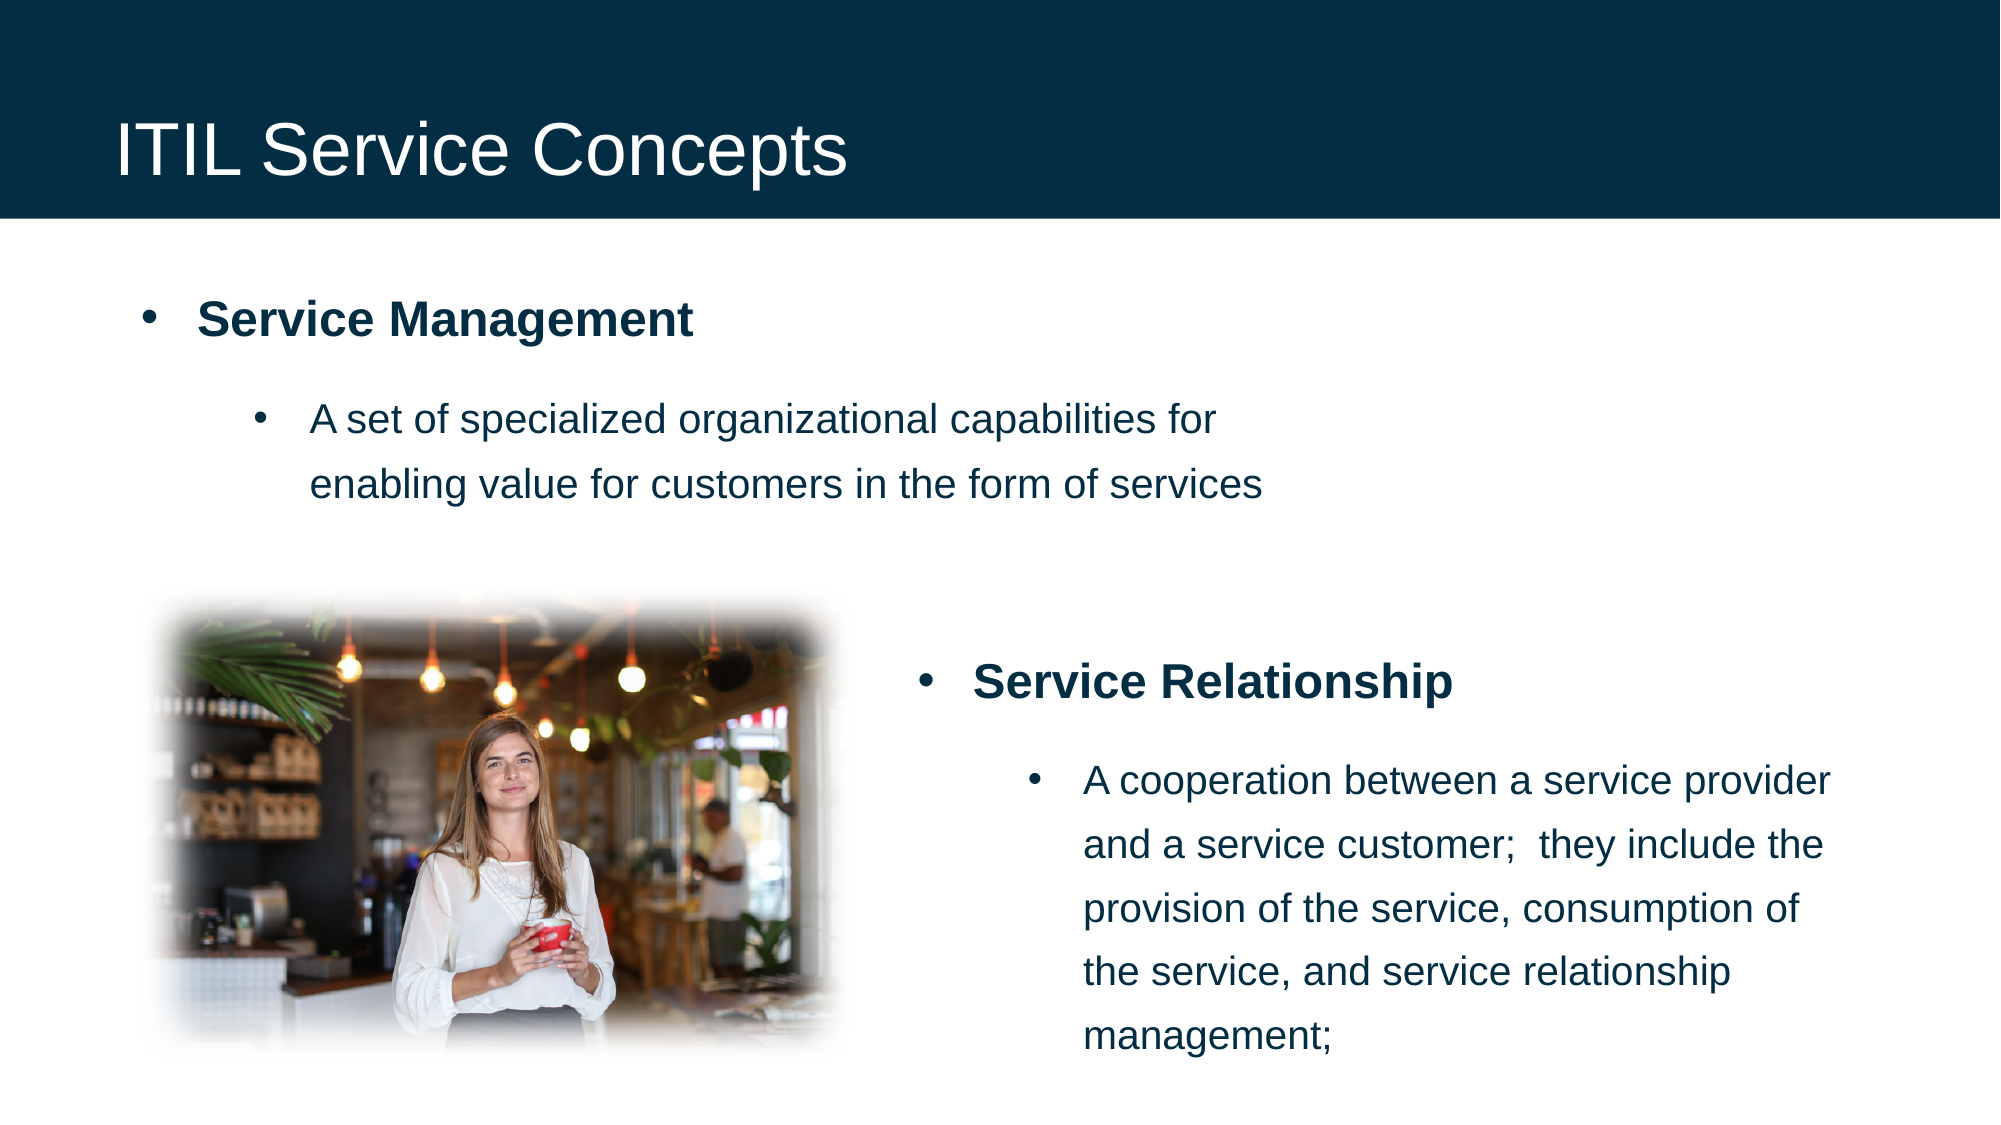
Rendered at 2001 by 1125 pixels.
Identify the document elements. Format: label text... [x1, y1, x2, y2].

text_box Service Relationship A cooperation between a service provider and a service customer; they include the provision of the service, consumption of the service, and service relationship management; [917, 632, 1863, 1060]
list Service Management A set of specialized organizational capabilities for enabling value for customers in the form of services [140, 267, 1278, 563]
title ITIL Service Concepts [99, 0, 1863, 199]
picture [140, 586, 851, 1060]
